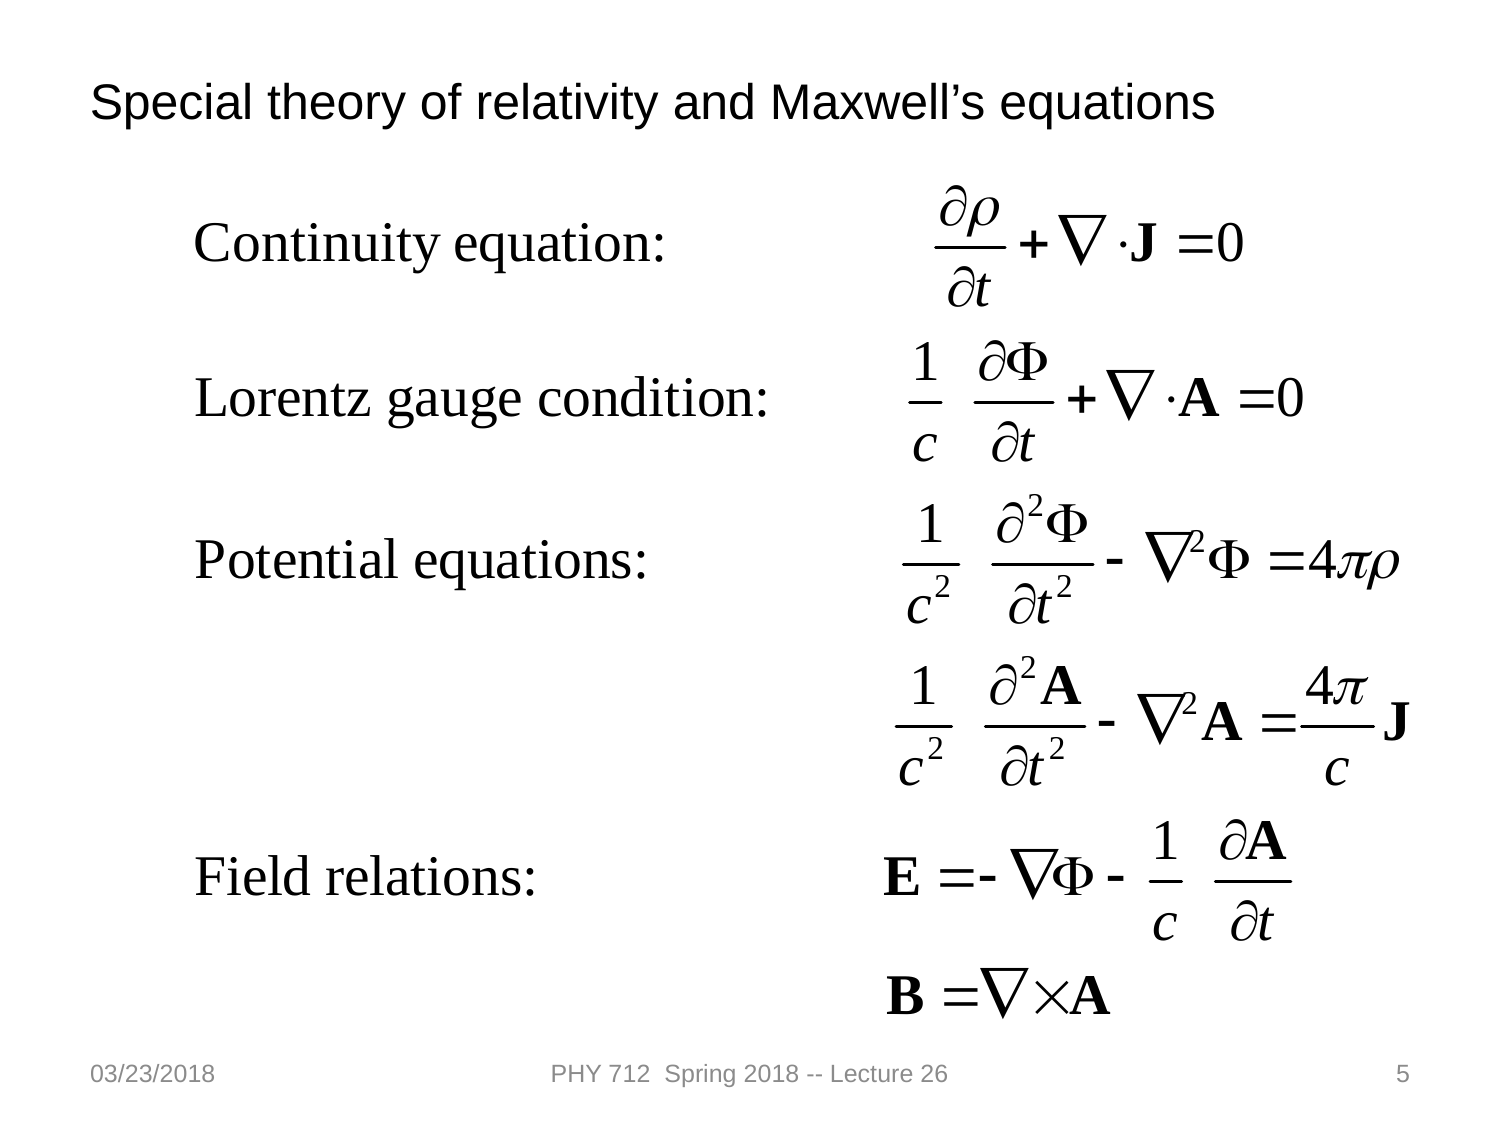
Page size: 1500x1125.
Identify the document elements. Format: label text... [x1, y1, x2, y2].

footer PHY 712 Spring 2018 -- Lecture 26 [512, 1042, 988, 1103]
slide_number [75, 1042, 425, 1103]
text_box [189, 174, 1428, 1022]
slide_number 5 [1074, 1042, 1425, 1103]
text_box Special theory of relativity and Maxwell’s equations [74, 62, 1363, 138]
